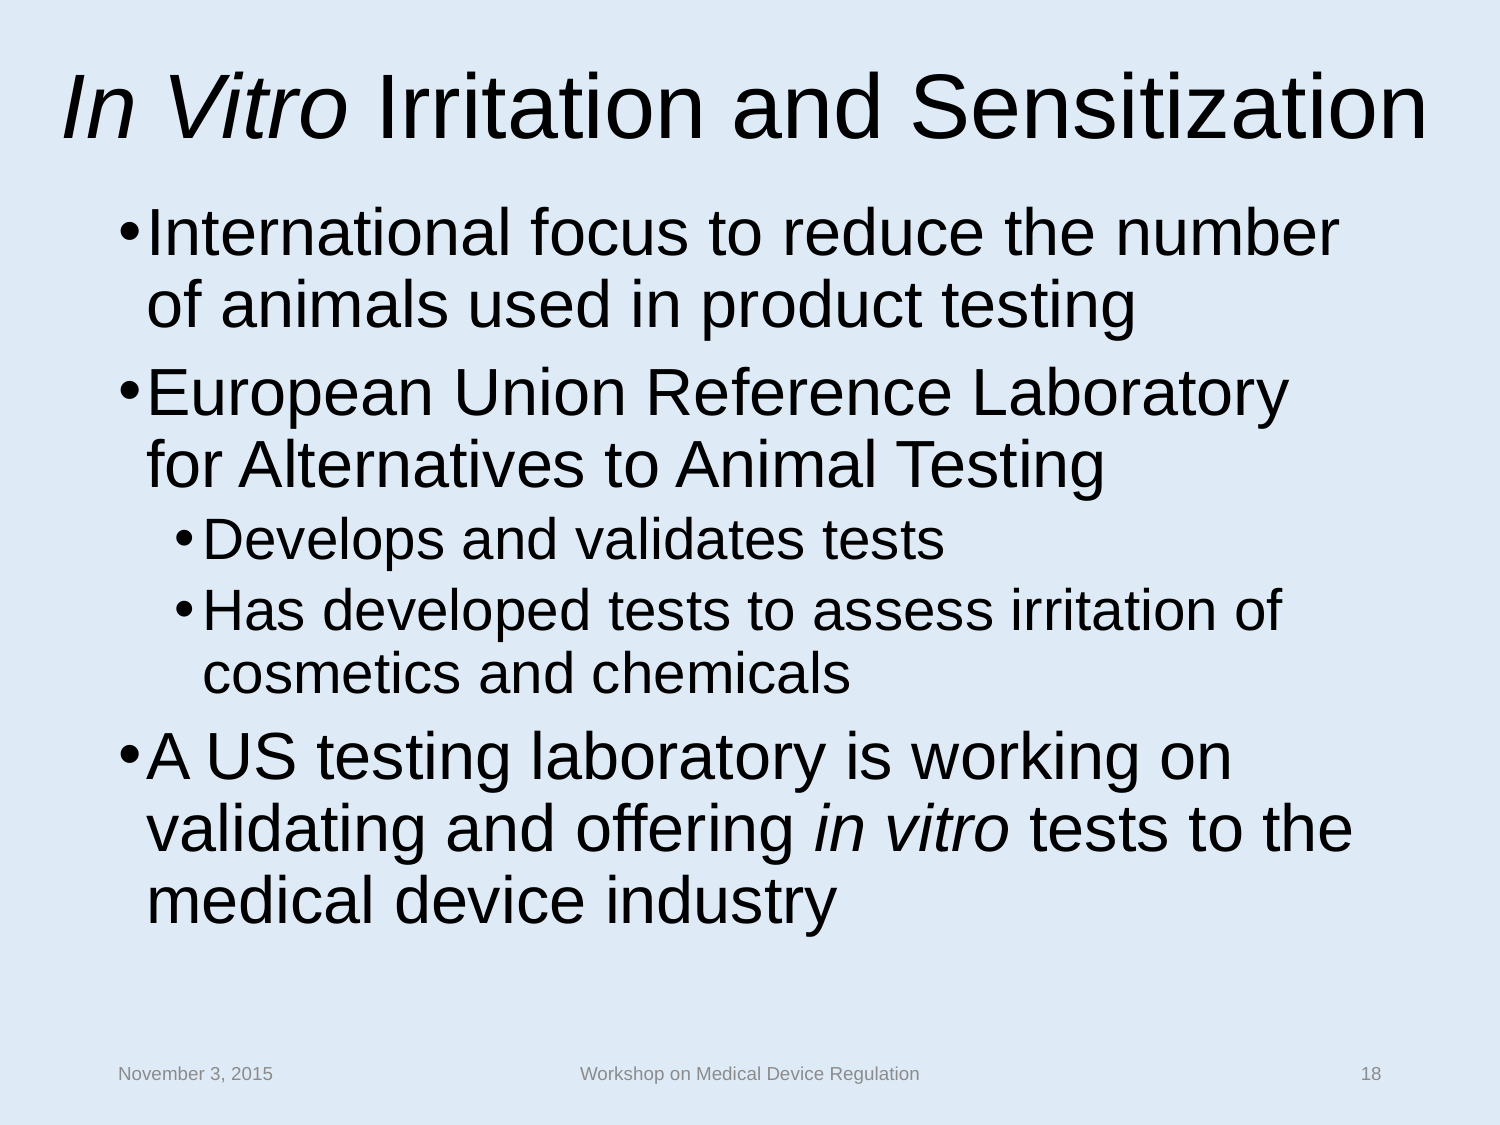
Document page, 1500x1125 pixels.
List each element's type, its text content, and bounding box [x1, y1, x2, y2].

slide_number 18 [1059, 1042, 1397, 1103]
list International focus to reduce the number of animals used in product testing European Union Reference Laboratory for Alternatives to Animal Testing Develops and validates tests Has developed tests to assess irritation of cosmetics and chemicals A US testing laboratory is working on validating and offering in vitro tests to the medical device industry [103, 190, 1397, 1014]
title In Vitro Irritation and Sensitization [45, 56, 1455, 162]
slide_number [103, 1042, 441, 1103]
footer Workshop on Medical Device Regulation [496, 1042, 1004, 1103]
